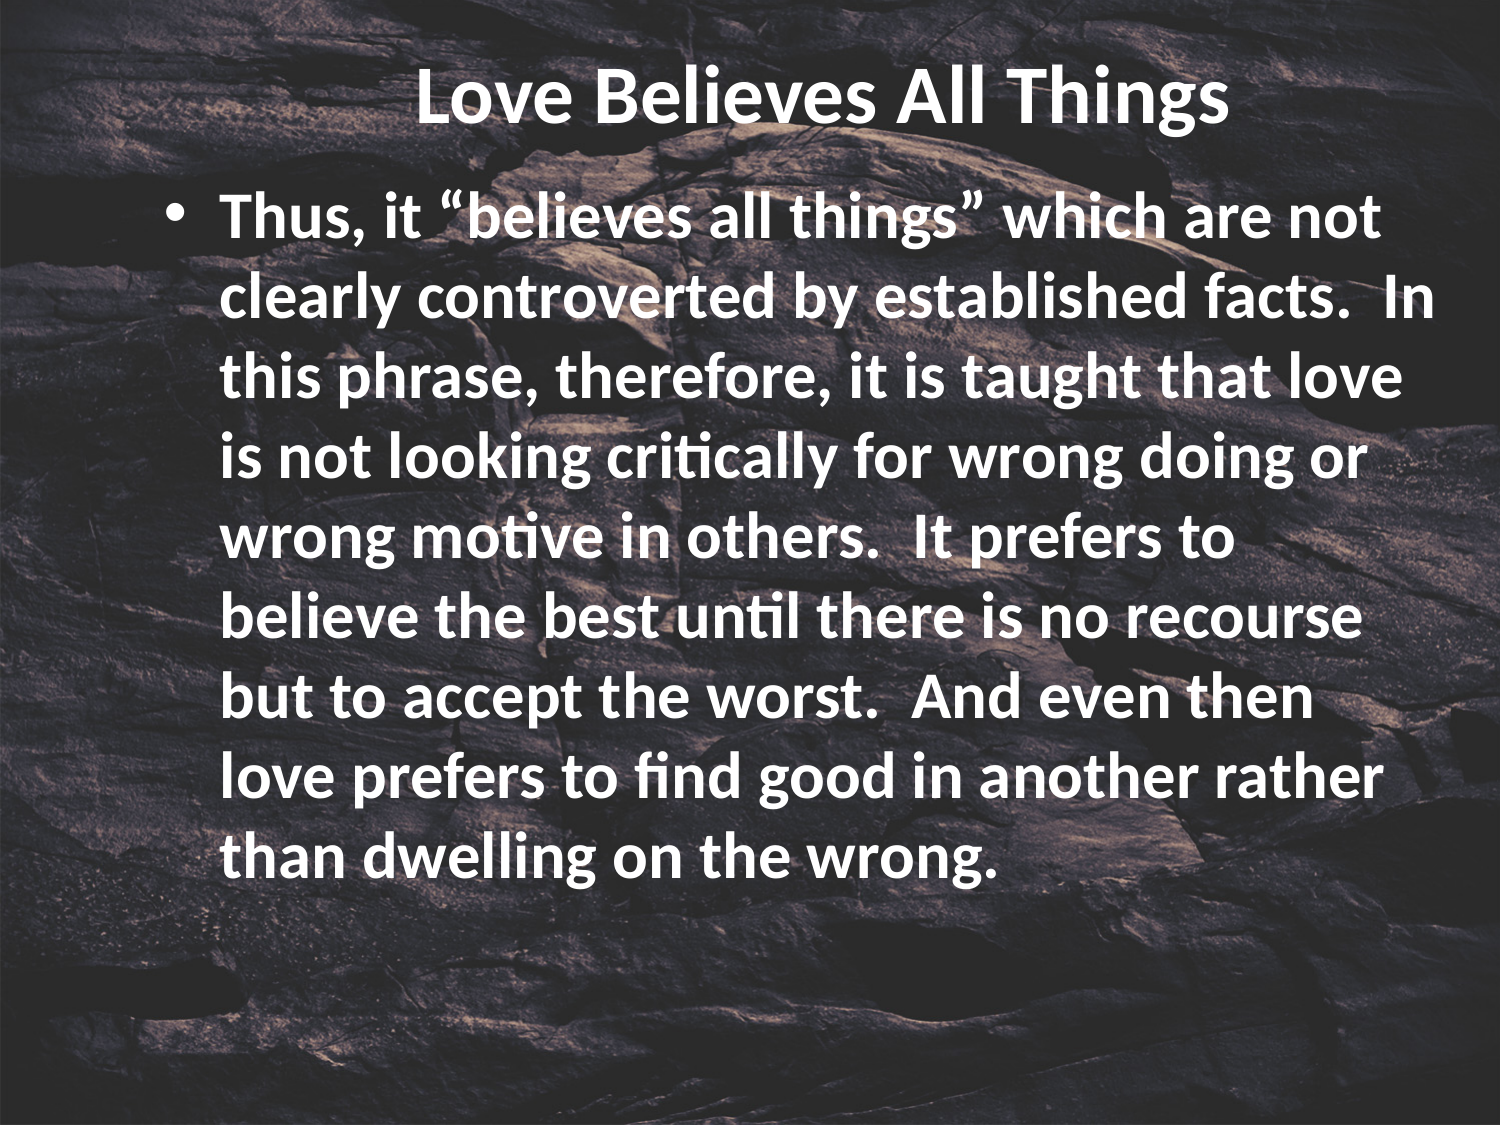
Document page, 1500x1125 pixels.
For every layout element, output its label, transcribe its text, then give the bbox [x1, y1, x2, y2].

picture [0, 0, 1500, 1125]
title Love Believes All Things [148, 0, 1499, 185]
list Thus, it “believes all things” which are not clearly controverted by established facts. In this phrase, therefore, it is taught that love is not looking critically for wrong doing or wrong motive in others. It prefers to believe the best until there is no recourse but to accept the worst. And even then love prefers to find good in another rather than dwelling on the wrong. [148, 164, 1456, 777]
